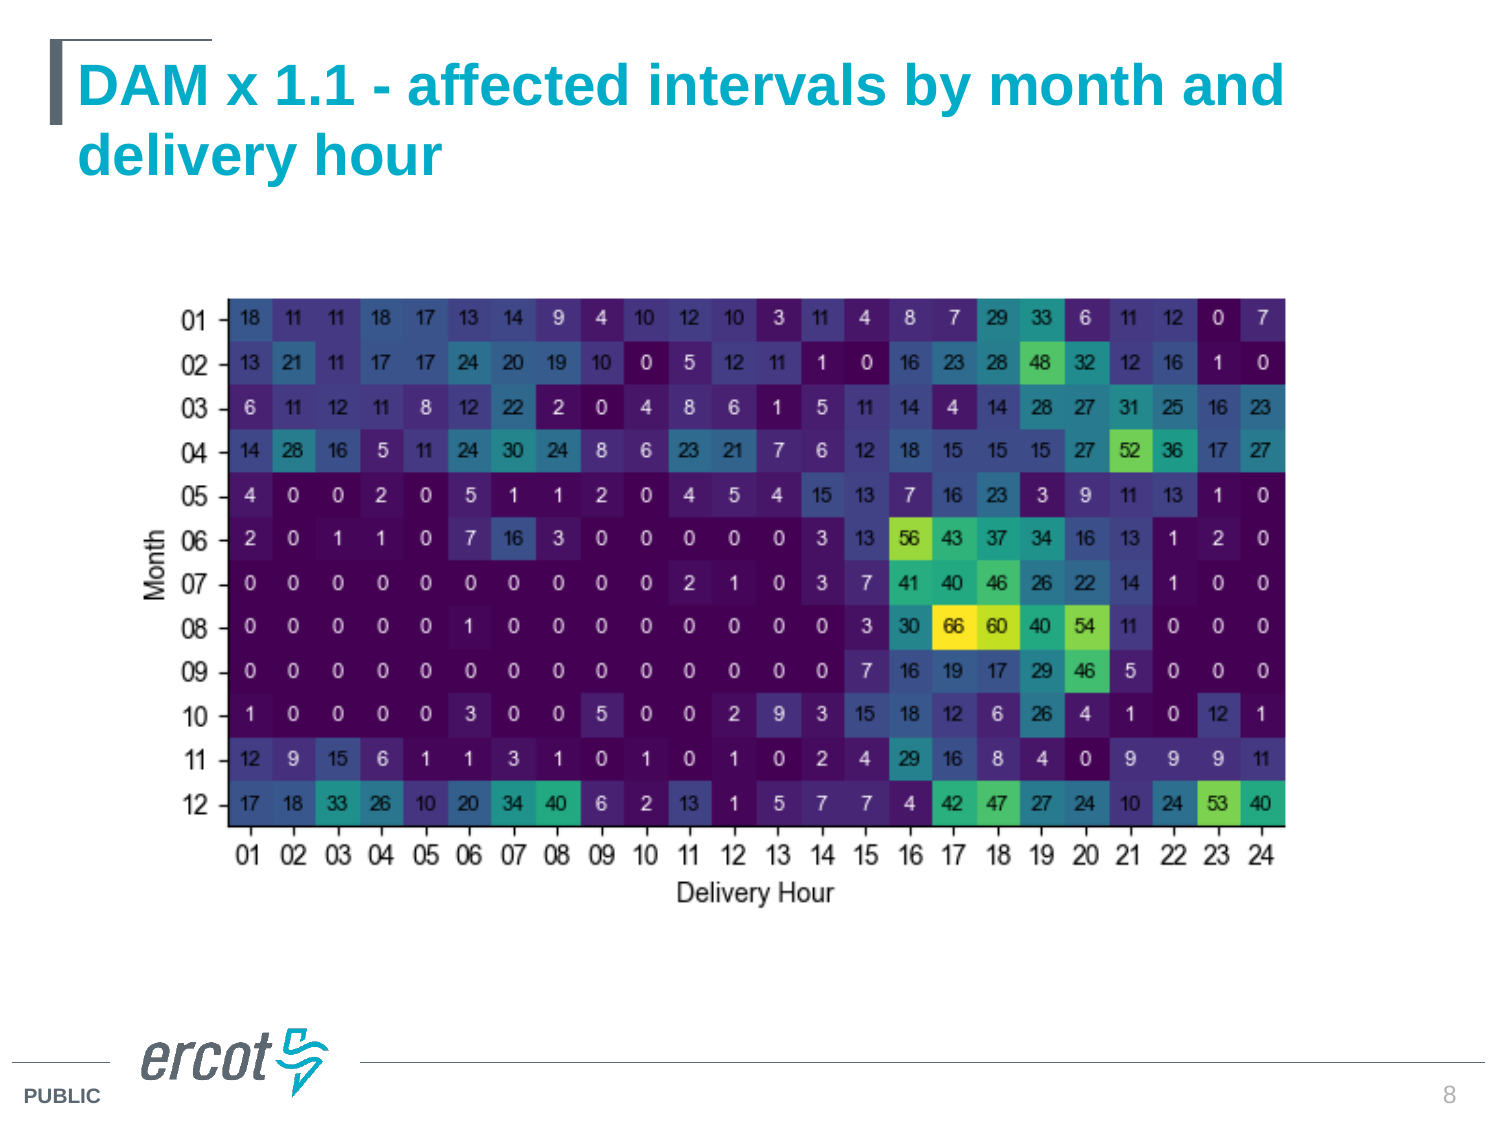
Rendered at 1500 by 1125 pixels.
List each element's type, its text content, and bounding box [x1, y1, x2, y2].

title DAM x 1.1 - affected intervals by month and delivery hour [62, 39, 1450, 228]
slide_number 8 [1412, 1076, 1488, 1112]
picture [137, 1024, 332, 1100]
picture [116, 114, 1312, 1011]
